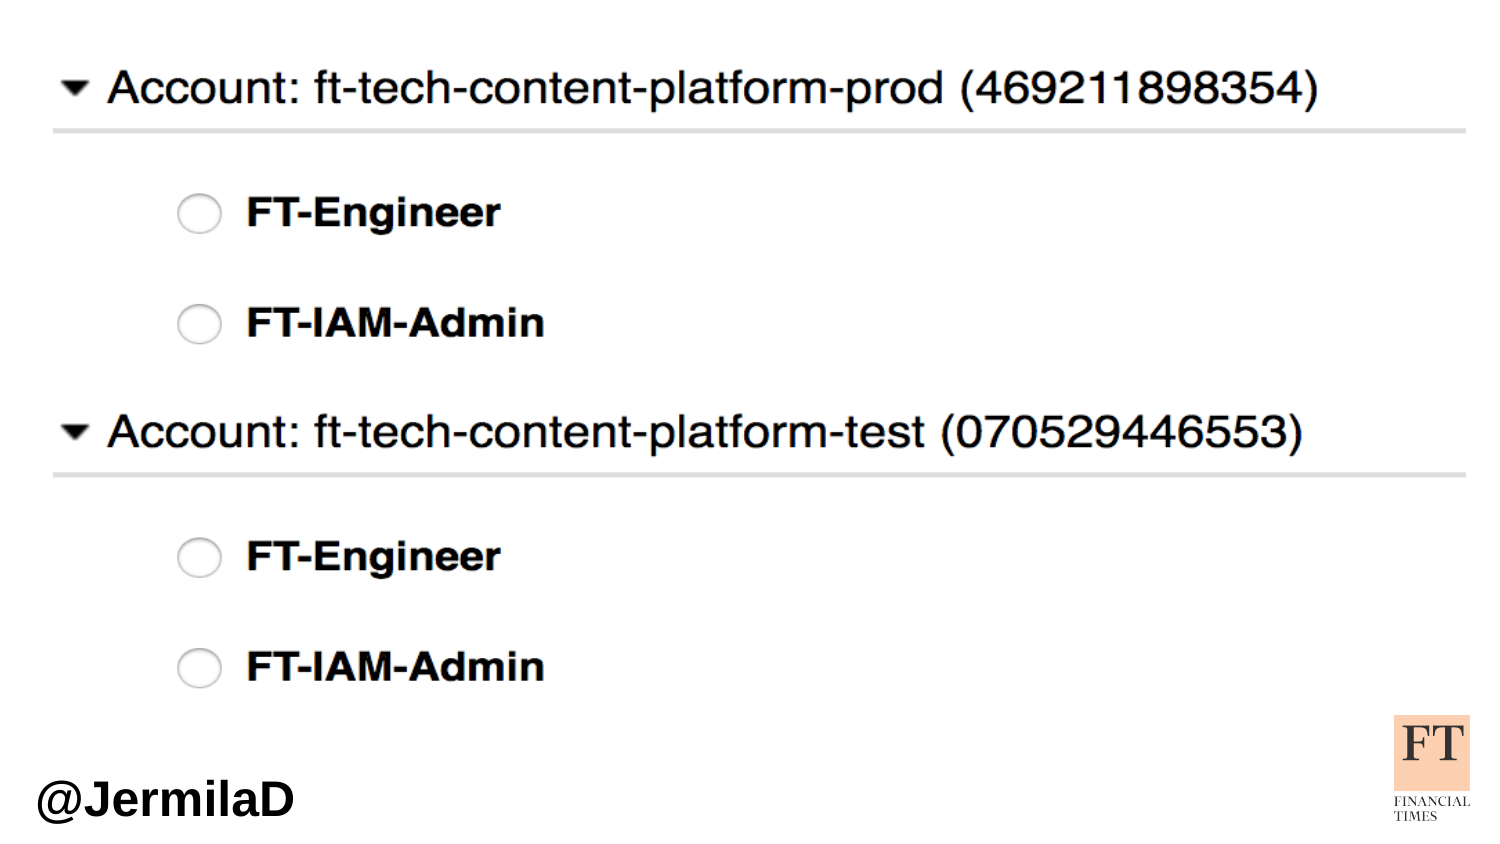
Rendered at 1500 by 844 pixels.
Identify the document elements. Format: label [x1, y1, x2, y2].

picture [1394, 715, 1470, 821]
picture [19, 43, 1466, 712]
